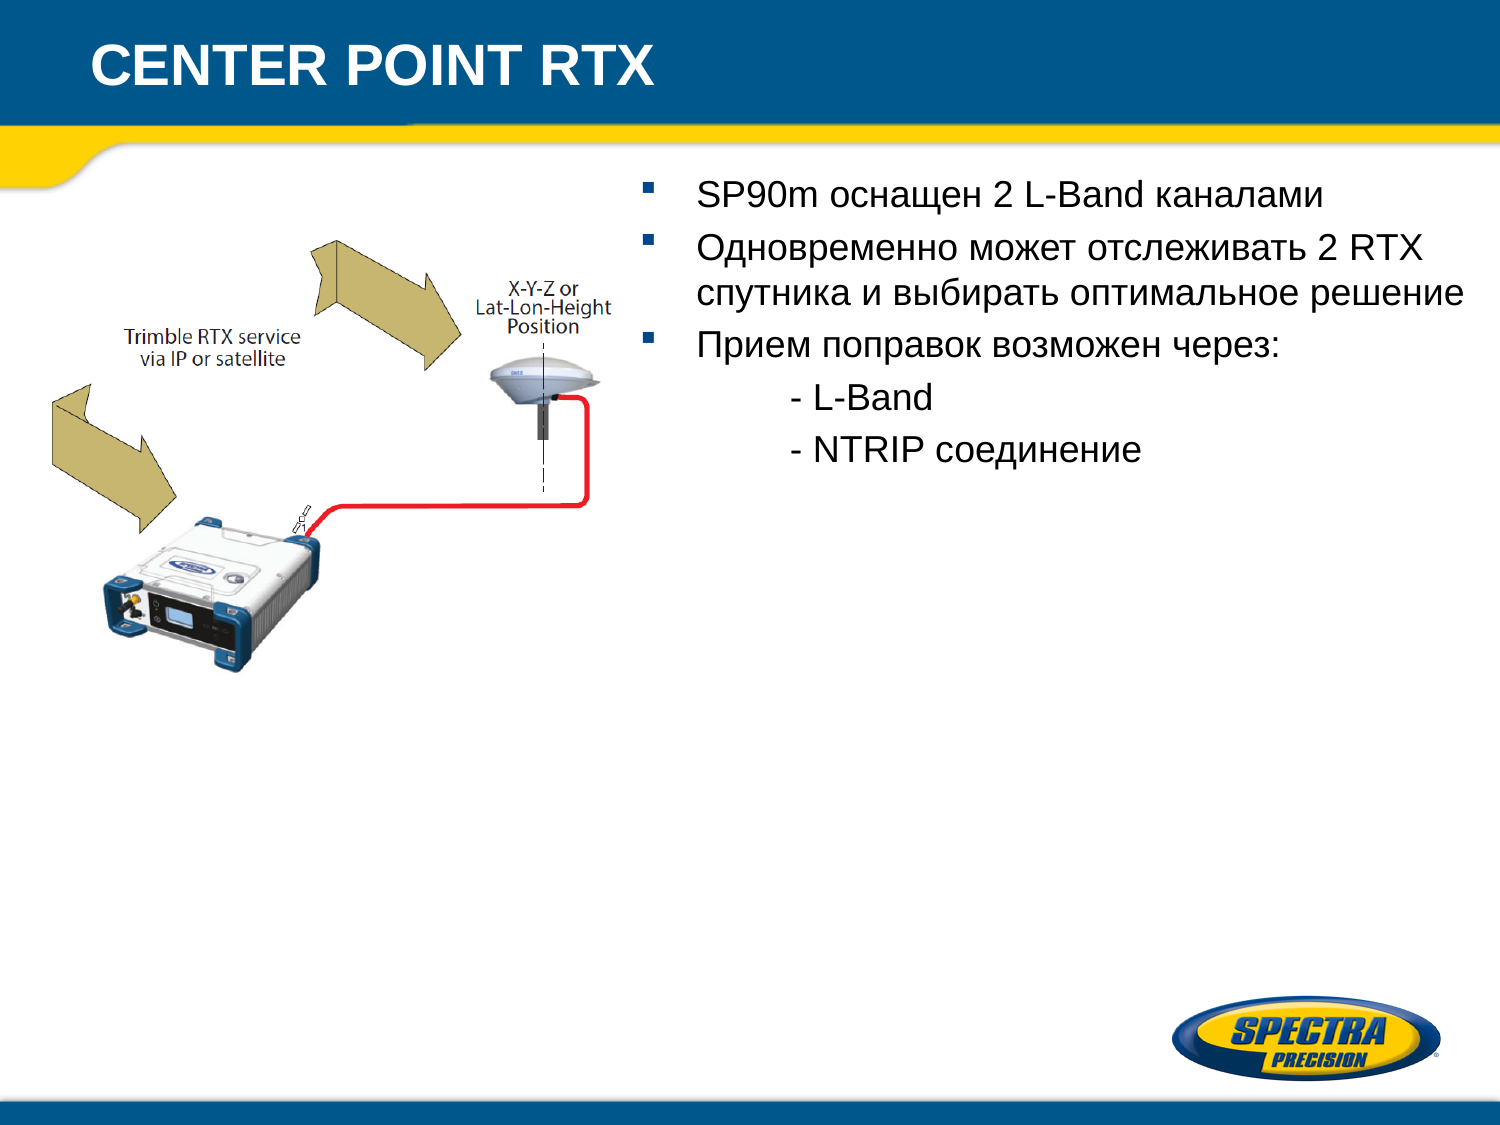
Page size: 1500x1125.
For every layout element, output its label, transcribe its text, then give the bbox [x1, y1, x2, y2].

picture [0, 0, 1500, 1125]
title CENTER POINT RTX [74, 0, 1438, 126]
list SP90m оснащен 2 L-Band каналами Одновременно может отслеживать 2 RTX спутника и выбирать оптимальное решение Прием поправок возможен через: - L-Band - NTRIP соединение [624, 162, 1488, 995]
